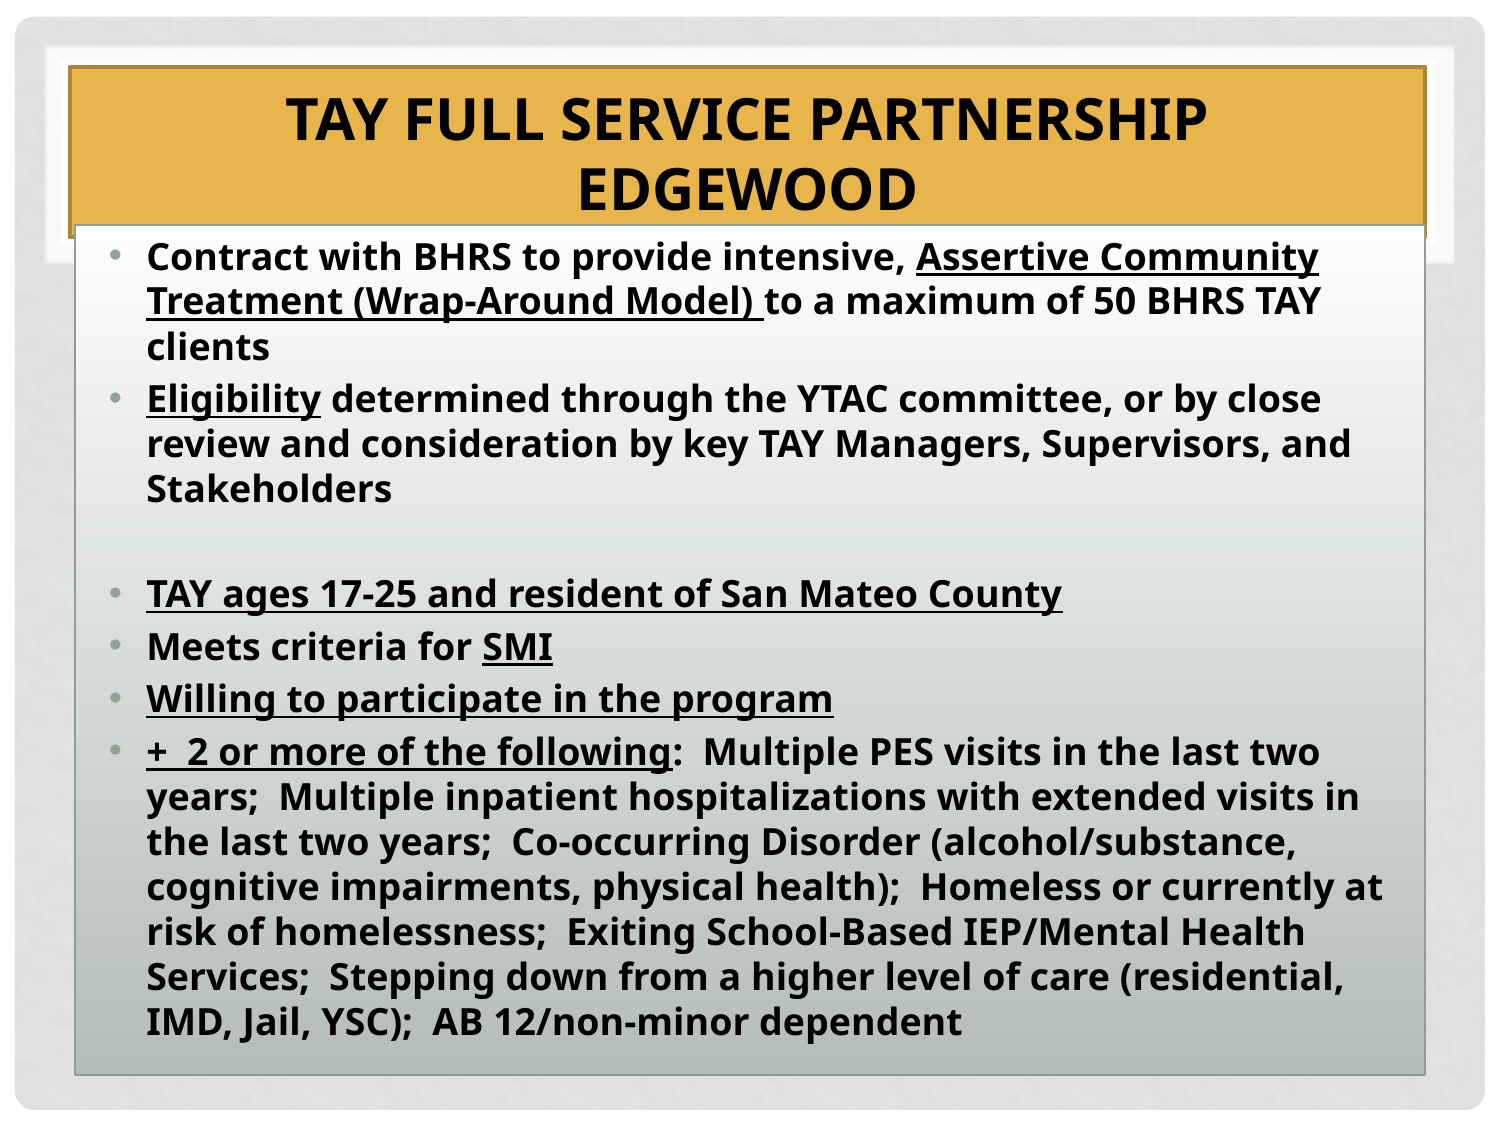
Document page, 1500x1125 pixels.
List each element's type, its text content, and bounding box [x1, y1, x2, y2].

list Contract with BHRS to provide intensive, Assertive Community Treatment (Wrap-Around Model) to a maximum of 50 BHRS TAY clients Eligibility determined through the YTAC committee, or by close review and consideration by key TAY Managers, Supervisors, and Stakeholders TAY ages 17-25 and resident of San Mateo County Meets criteria for SMI Willing to participate in the program + 2 or more of the following: Multiple PES visits in the last two years; Multiple inpatient hospitalizations with extended visits in the last two years; Co-occurring Disorder (alcohol/substance, cognitive impairments, physical health); Homeless or currently at risk of homelessness; Exiting School-Based IEP/Mental Health Services; Stepping down from a higher level of care (residential, IMD, Jail, YSC); AB 12/non-minor dependent [74, 224, 1426, 1076]
title TAY Full Service Partnership Edgewood [68, 65, 1427, 239]
